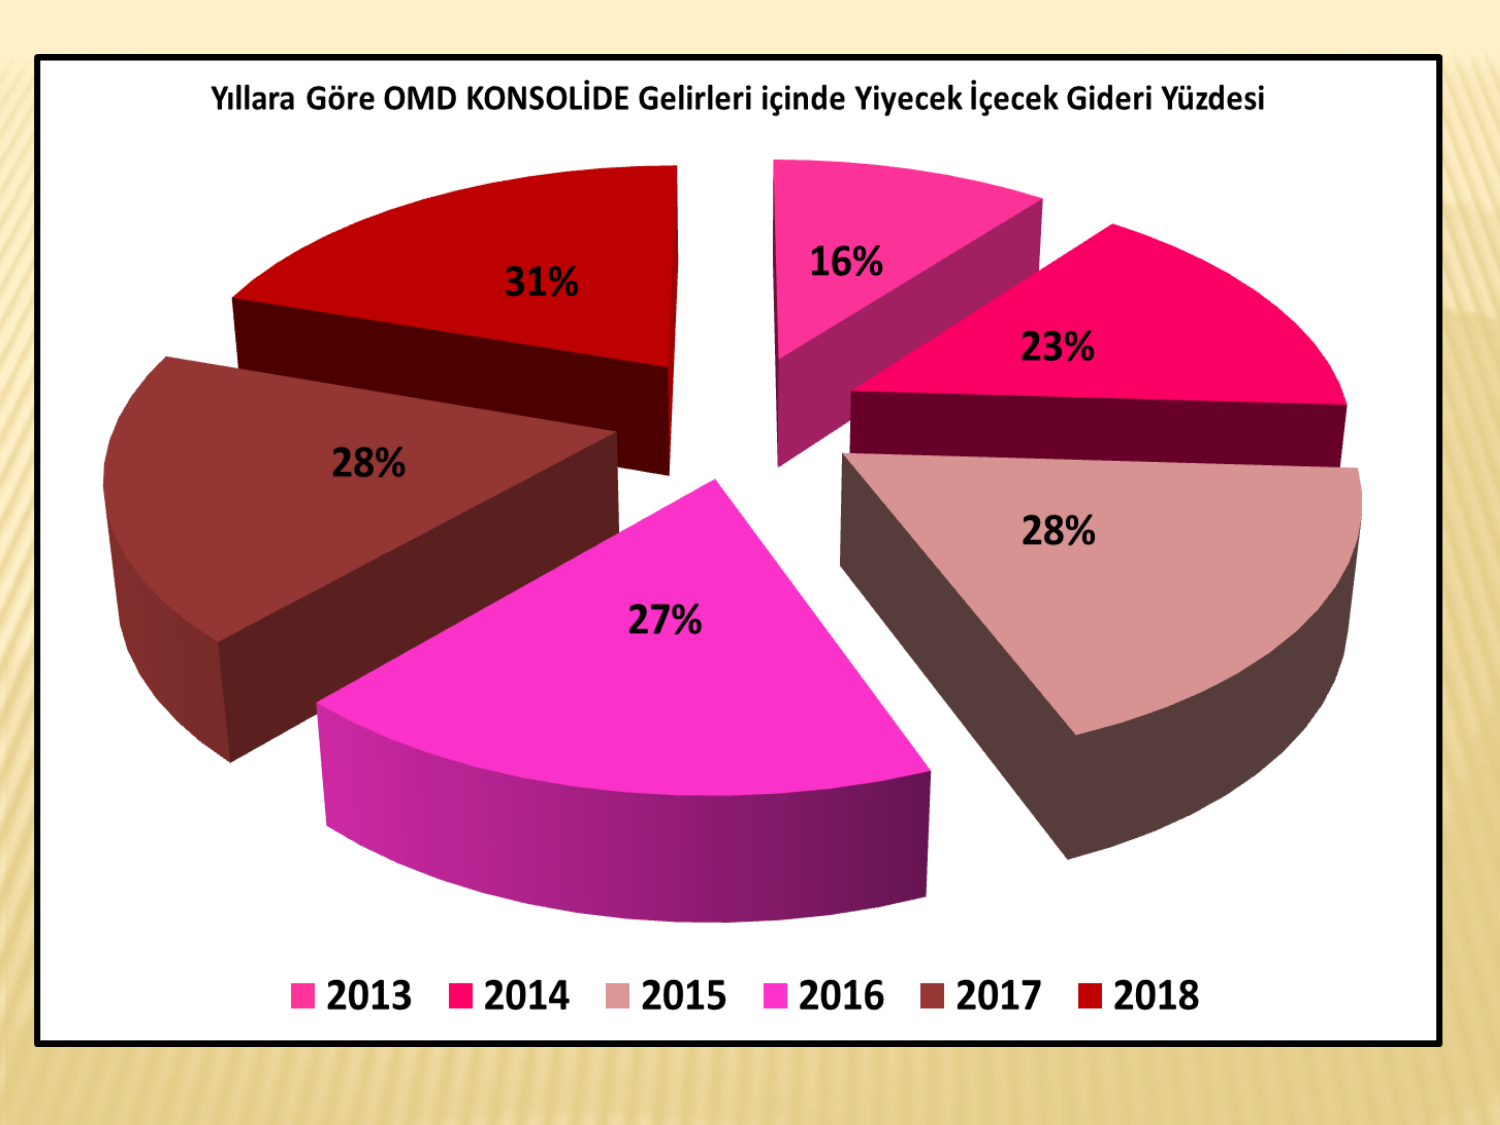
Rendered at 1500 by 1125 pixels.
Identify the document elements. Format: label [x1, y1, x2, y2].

picture [29, 54, 1460, 1048]
